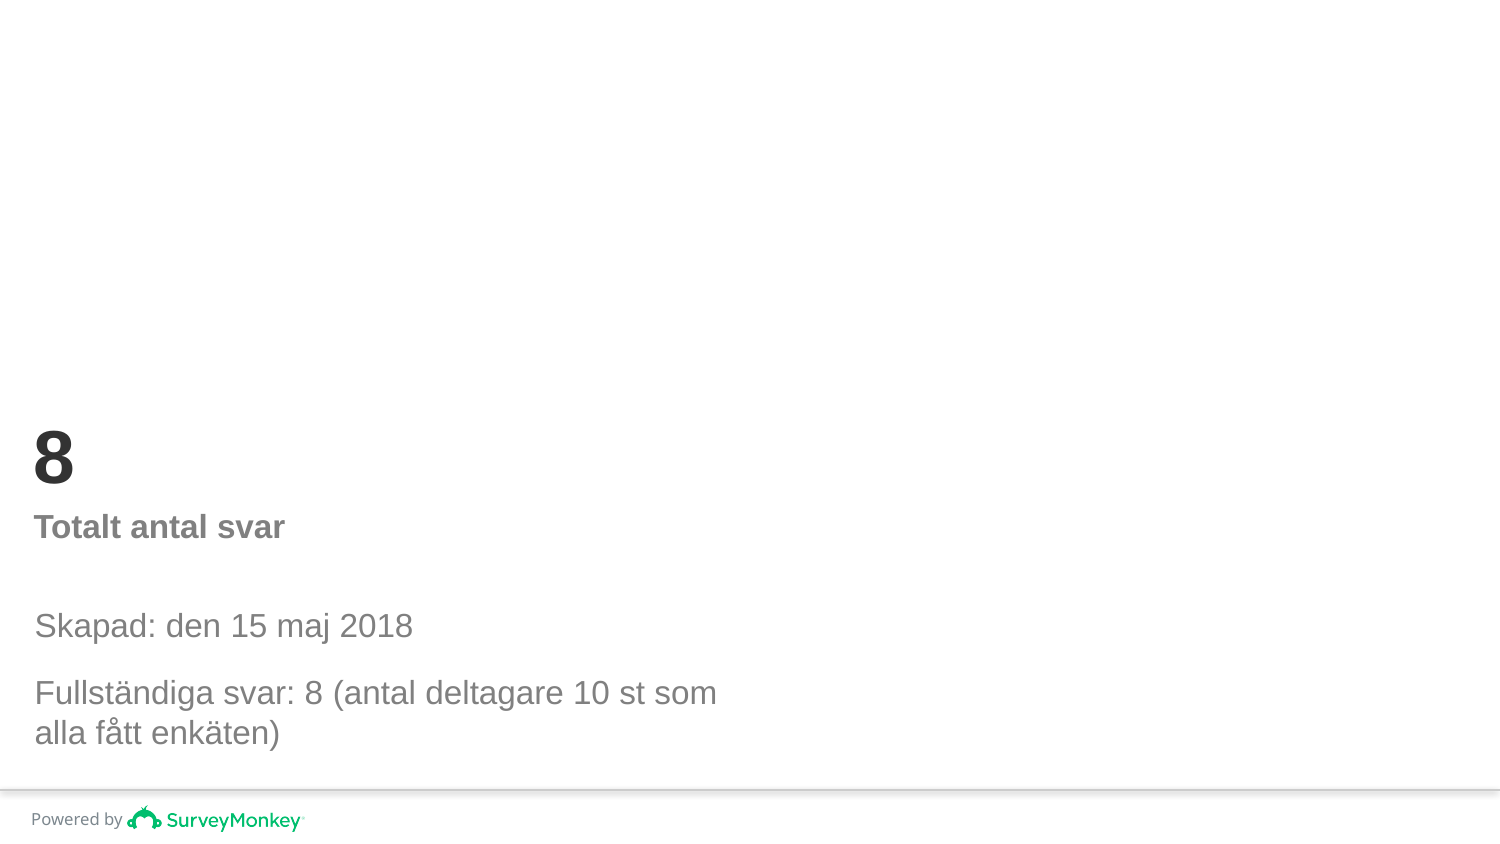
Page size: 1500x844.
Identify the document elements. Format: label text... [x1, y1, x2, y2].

list Skapad: den 15 maj 2018 [34, 596, 786, 655]
title 8 [33, 382, 1384, 524]
list Fullständiga svar: 8 (antal deltagare 10 st som alla fått enkäten) [34, 664, 786, 722]
list Totalt antal svar [33, 497, 667, 544]
picture [116, 794, 316, 843]
